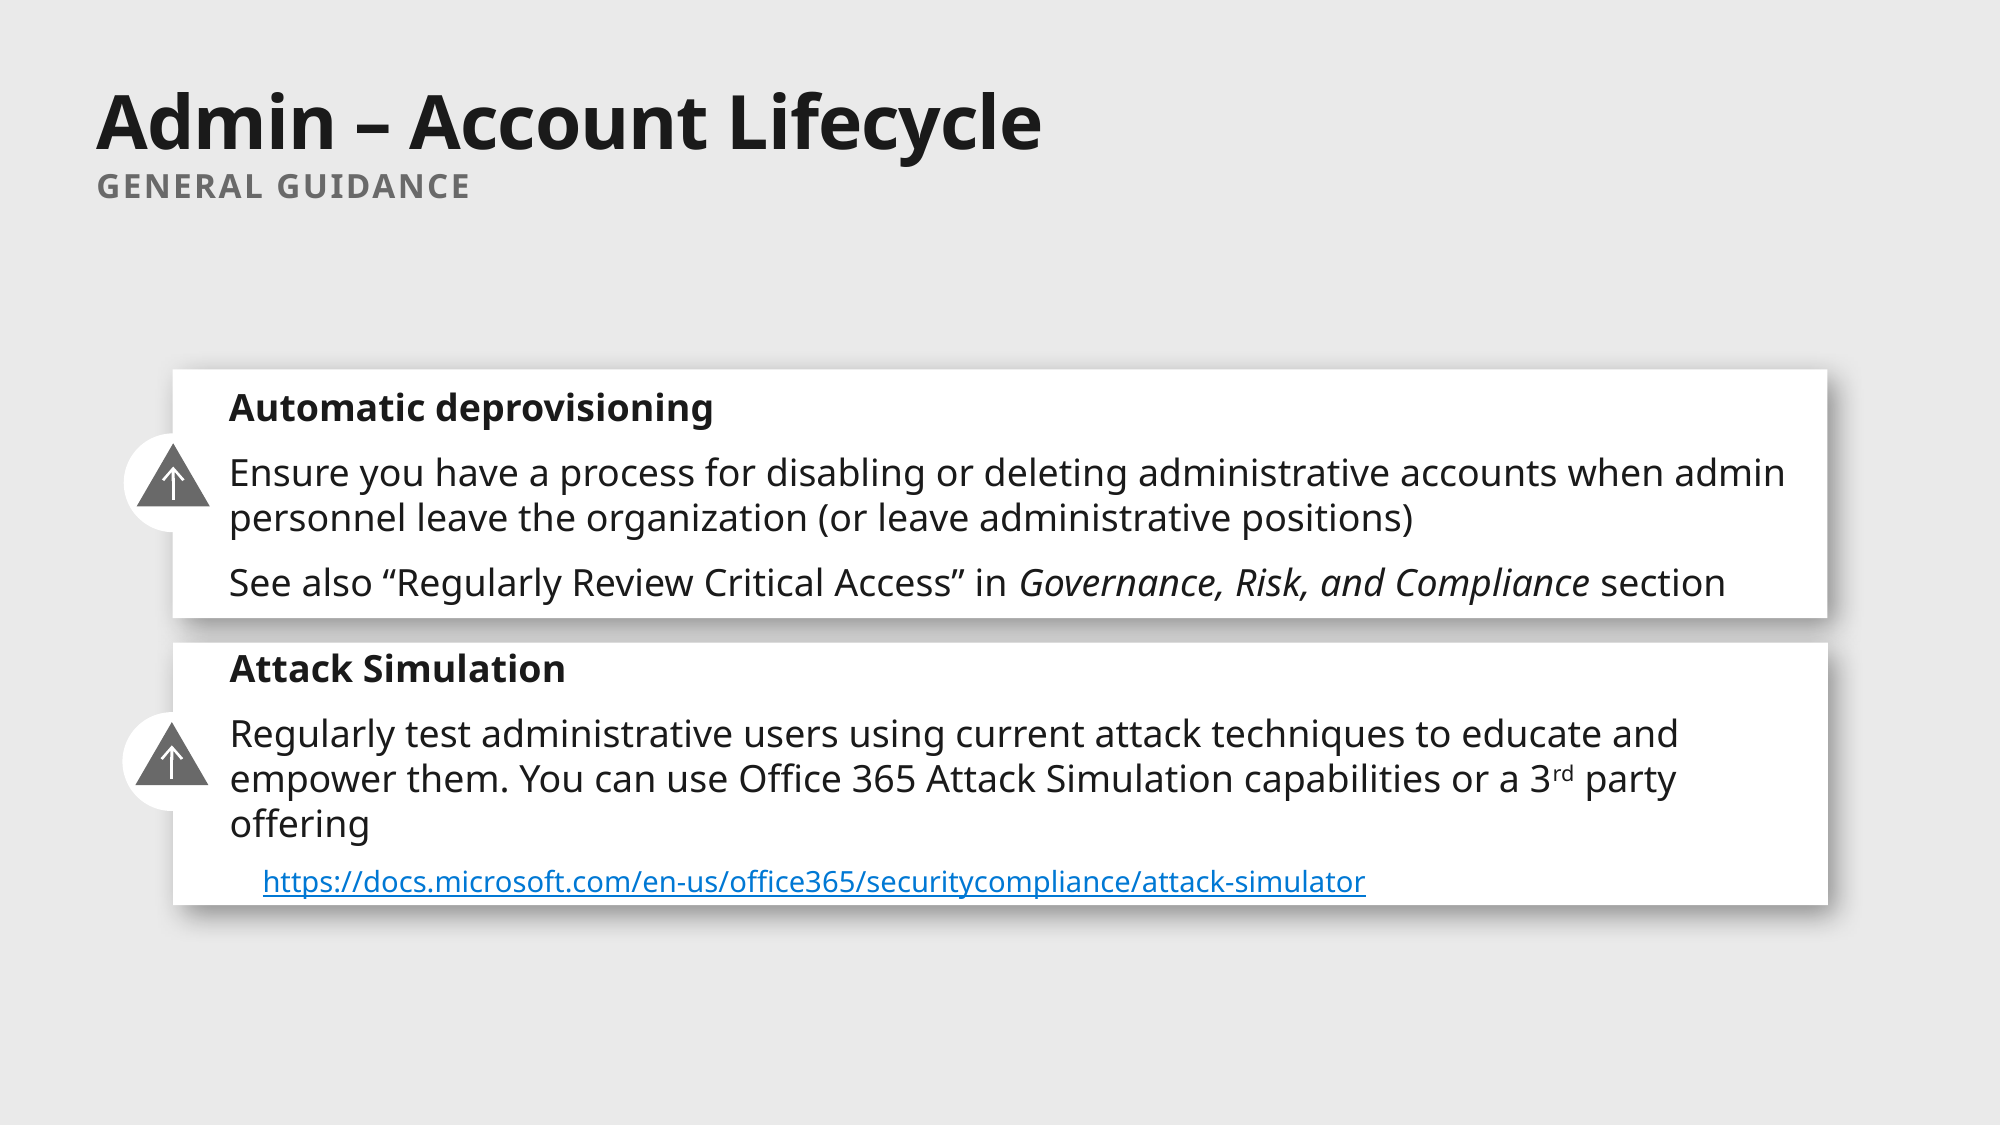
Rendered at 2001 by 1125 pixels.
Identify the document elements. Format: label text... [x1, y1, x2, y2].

text_box Automatic deprovisioning Ensure you have a process for disabling or deleting administrative accounts when admin personnel leave the organization (or leave administrative positions) See also “Regularly Review Critical Access” in Governance, Risk, and Compliance section [172, 368, 1828, 619]
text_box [123, 433, 223, 533]
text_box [122, 711, 222, 812]
text_box Attack Simulation Regularly test administrative users using current attack techniques to educate and empower them. You can use Office 365 Attack Simulation capabilities or a 3rd party offering https://docs.microsoft.com/en-us/office365/securitycompliance/attack-simulator [172, 642, 1829, 906]
title Admin – Account Lifecycle General Guidance [96, 75, 1904, 207]
